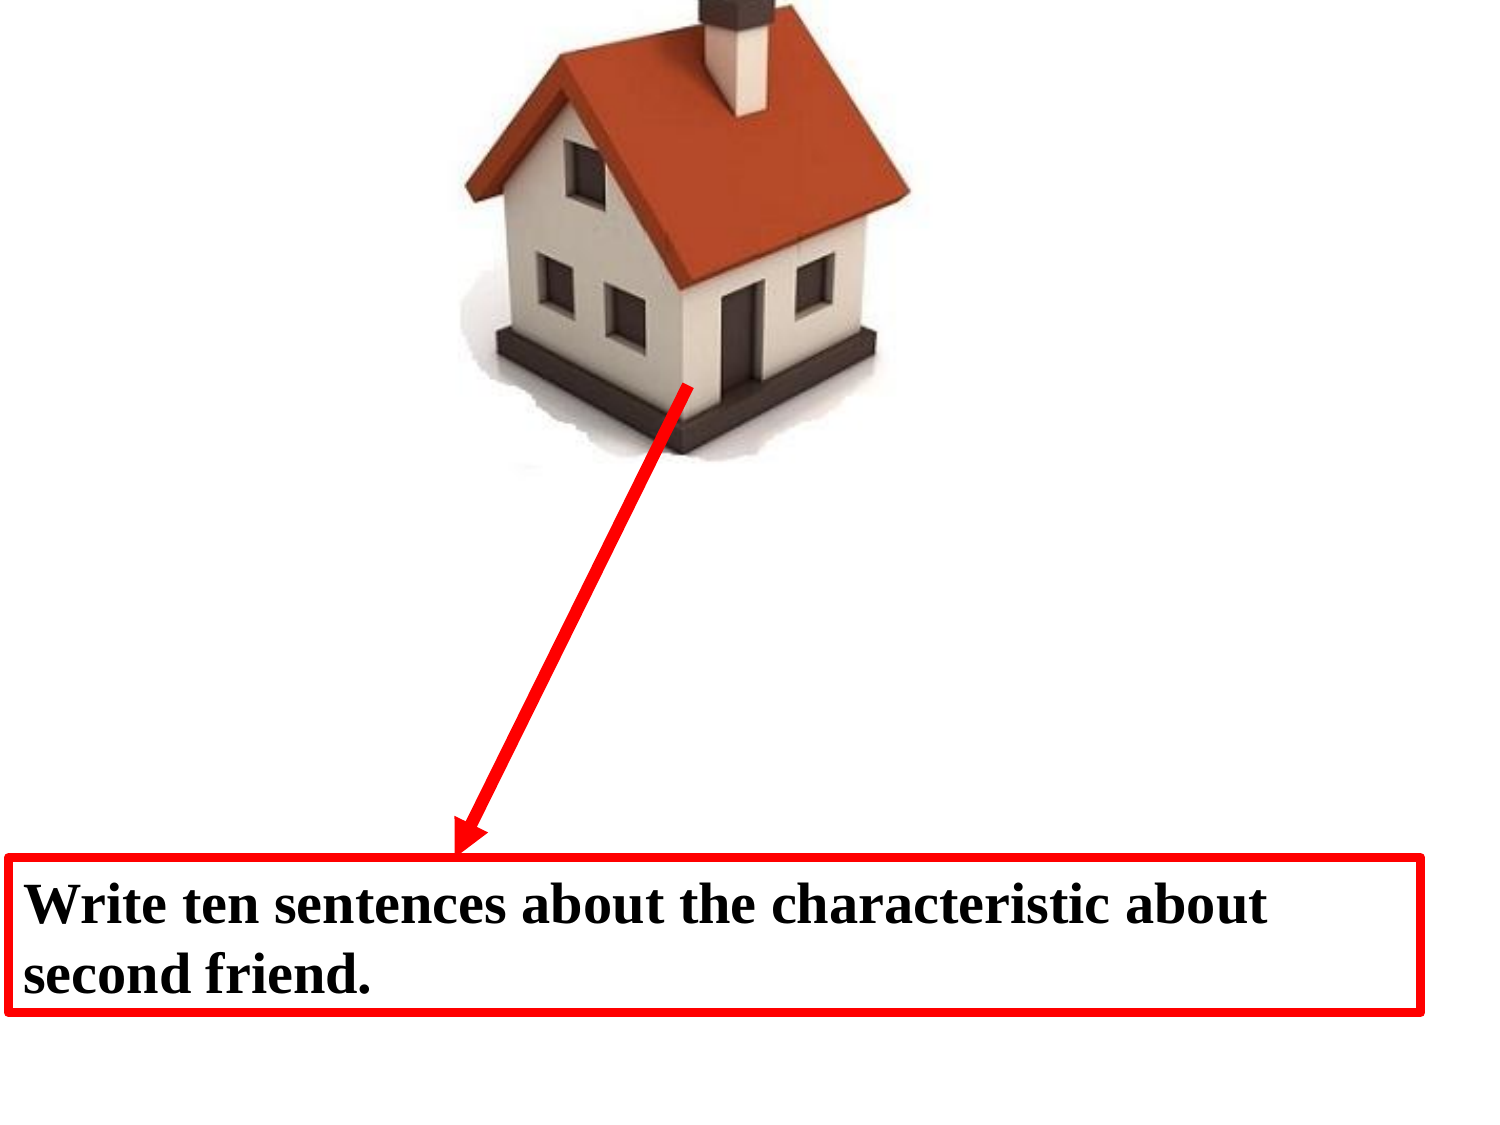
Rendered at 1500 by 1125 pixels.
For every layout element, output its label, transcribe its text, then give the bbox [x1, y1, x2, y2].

picture [425, 0, 951, 486]
text_box Write ten sentences about the characteristic about second friend. [8, 857, 1421, 1013]
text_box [454, 385, 689, 859]
